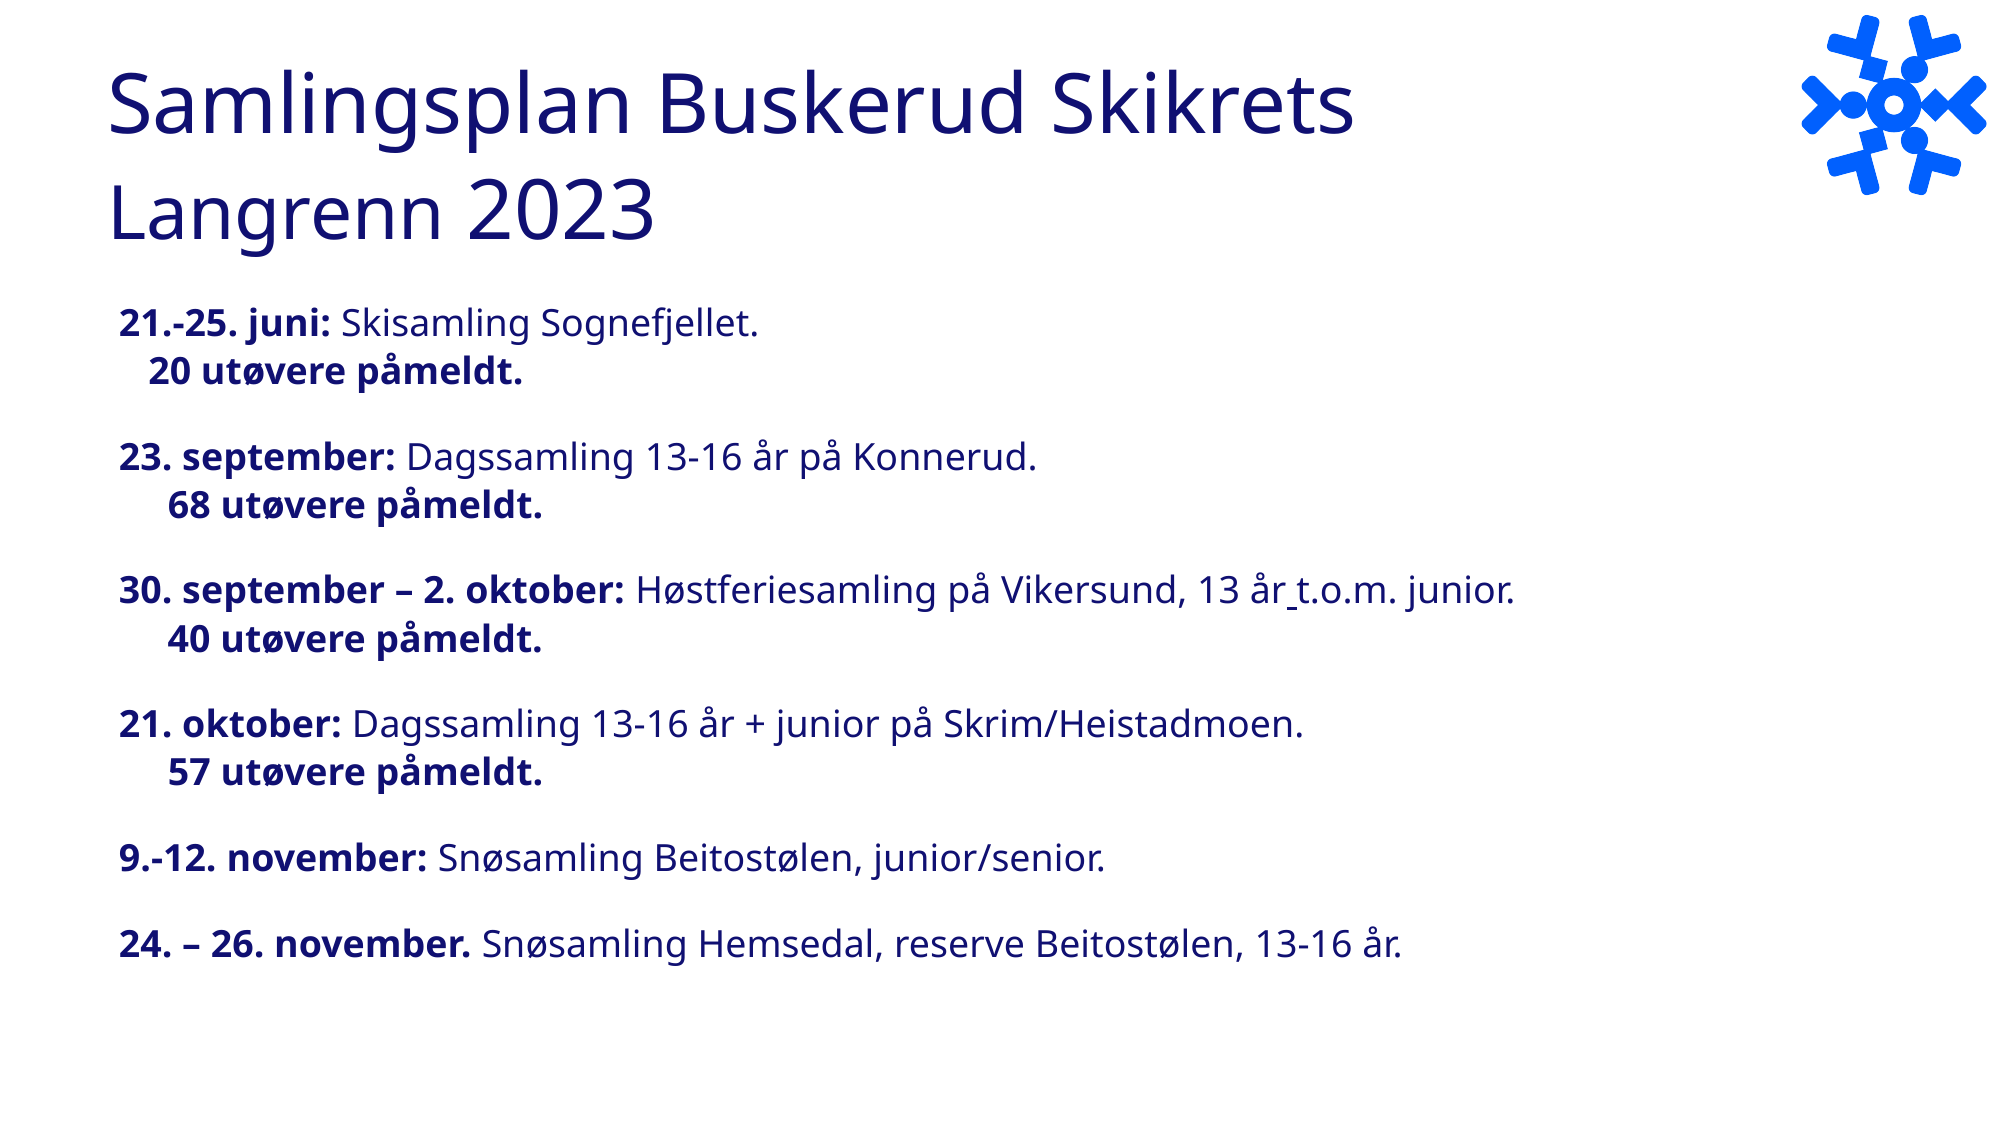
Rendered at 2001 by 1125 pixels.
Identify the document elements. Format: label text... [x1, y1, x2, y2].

title Samlingsplan Buskerud Skikrets Langrenn 2023 [92, 144, 1727, 362]
list 21.-25. juni: Skisamling Sognefjellet. 20 utøvere påmeldt. 23. september: Dagssamling 13-16 år på Konnerud. 68 utøvere påmeldt. 30. september – 2. oktober: Høstferiesamling på Vikersund, 13 år t.o.m. junior. 40 utøvere påmeldt. 21. oktober: Dagssamling 13-16 år + junior på Skrim/Heistadmoen. 57 utøvere påmeldt. 9.-12. november: Snøsamling Beitostølen, junior/senior. 24. – 26. november. Snøsamling Hemsedal, reserve Beitostølen, 13-16 år. [104, 288, 1908, 1064]
picture [1737, 0, 2001, 262]
